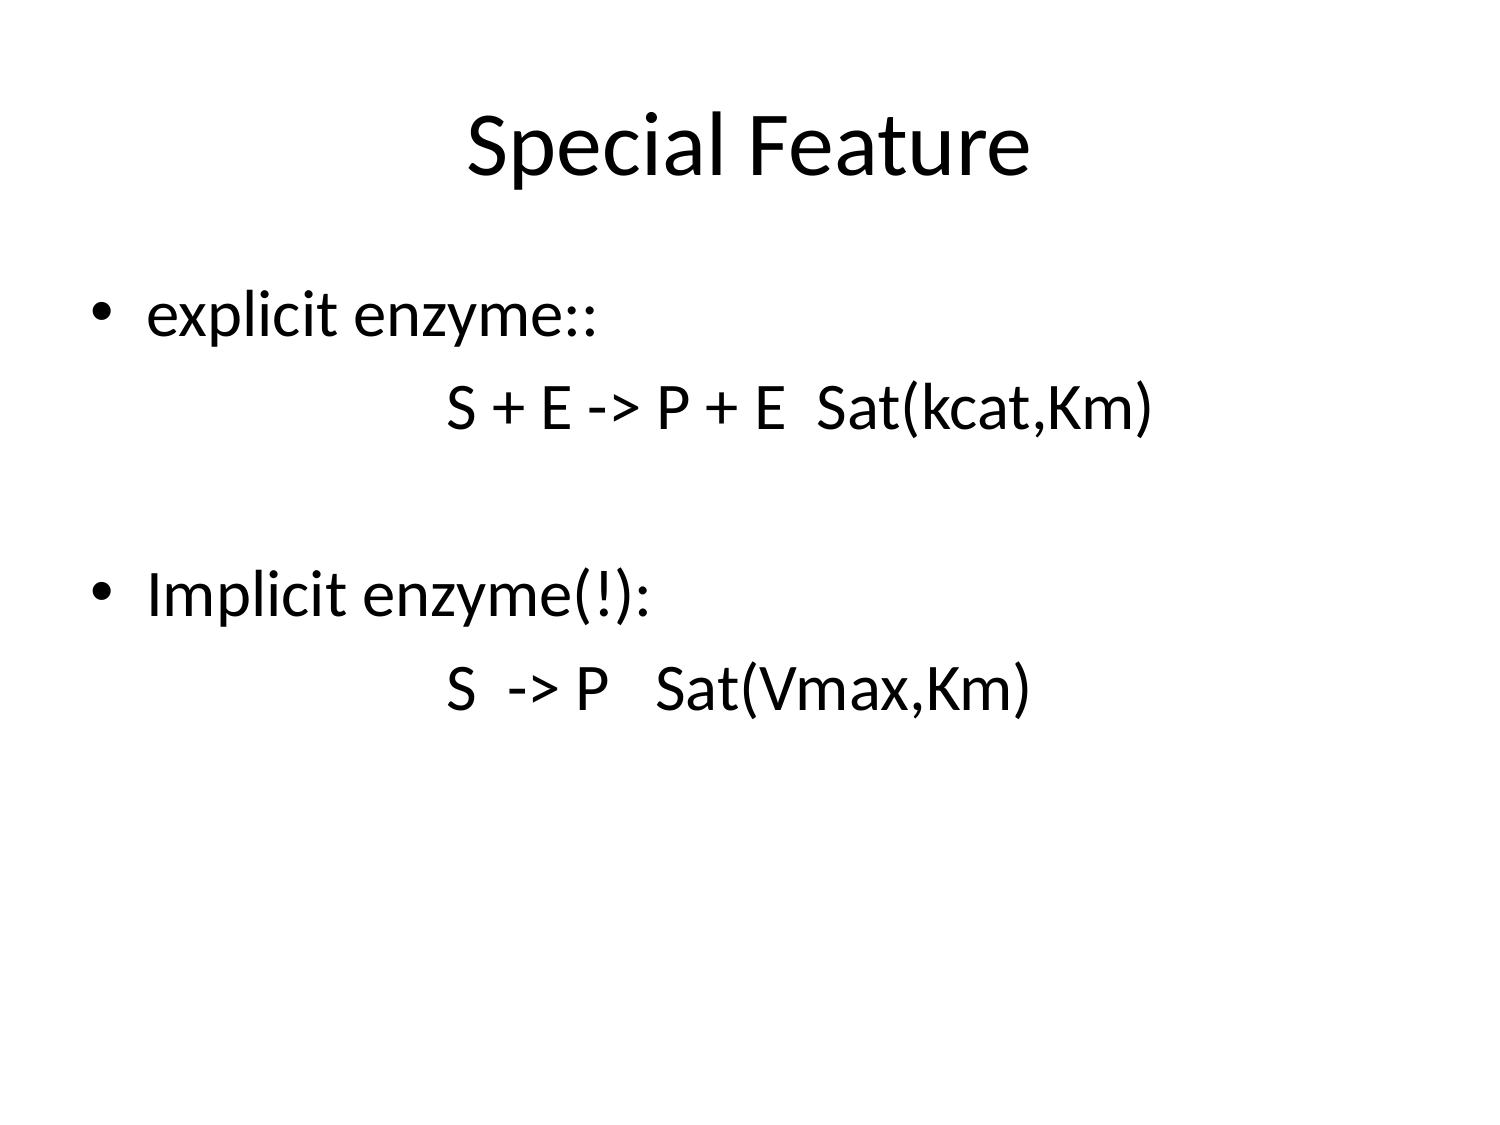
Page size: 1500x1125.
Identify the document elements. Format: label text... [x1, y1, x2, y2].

title Special Feature [75, 45, 1425, 233]
list explicit enzyme:: S + E -> P + E Sat(kcat,Km) Implicit enzyme(!): S -> P Sat(Vmax,Km) [75, 262, 1425, 1005]
